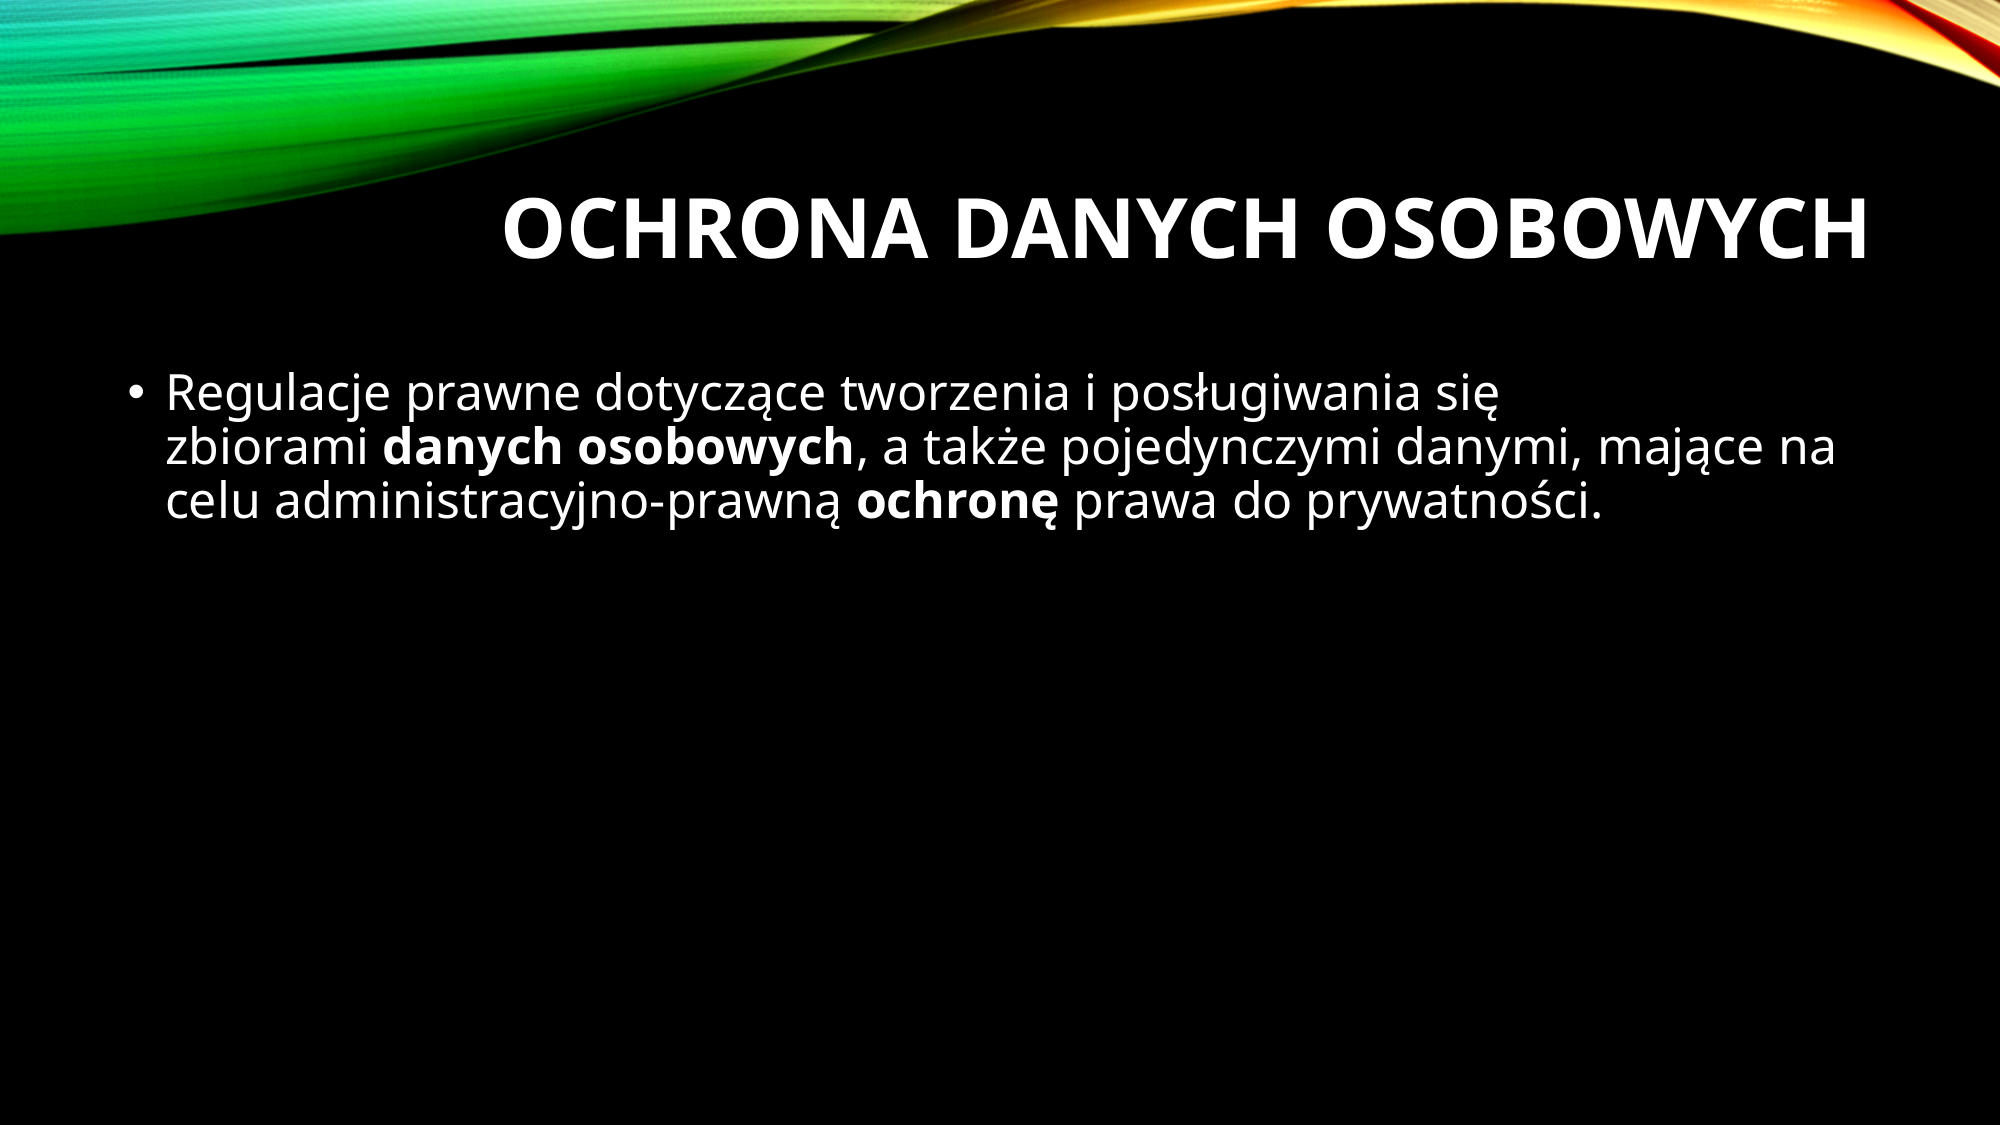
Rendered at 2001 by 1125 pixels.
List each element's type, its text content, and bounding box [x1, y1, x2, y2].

title Ochrona danych osobowych [474, 125, 1888, 338]
picture [0, 0, 2000, 237]
list Regulacje prawne dotyczące tworzenia i posługiwania się zbiorami danych osobowych, a także pojedynczymi danymi, mające na celu administracyjno-prawną ochronę prawa do prywatności. [112, 360, 1888, 1021]
